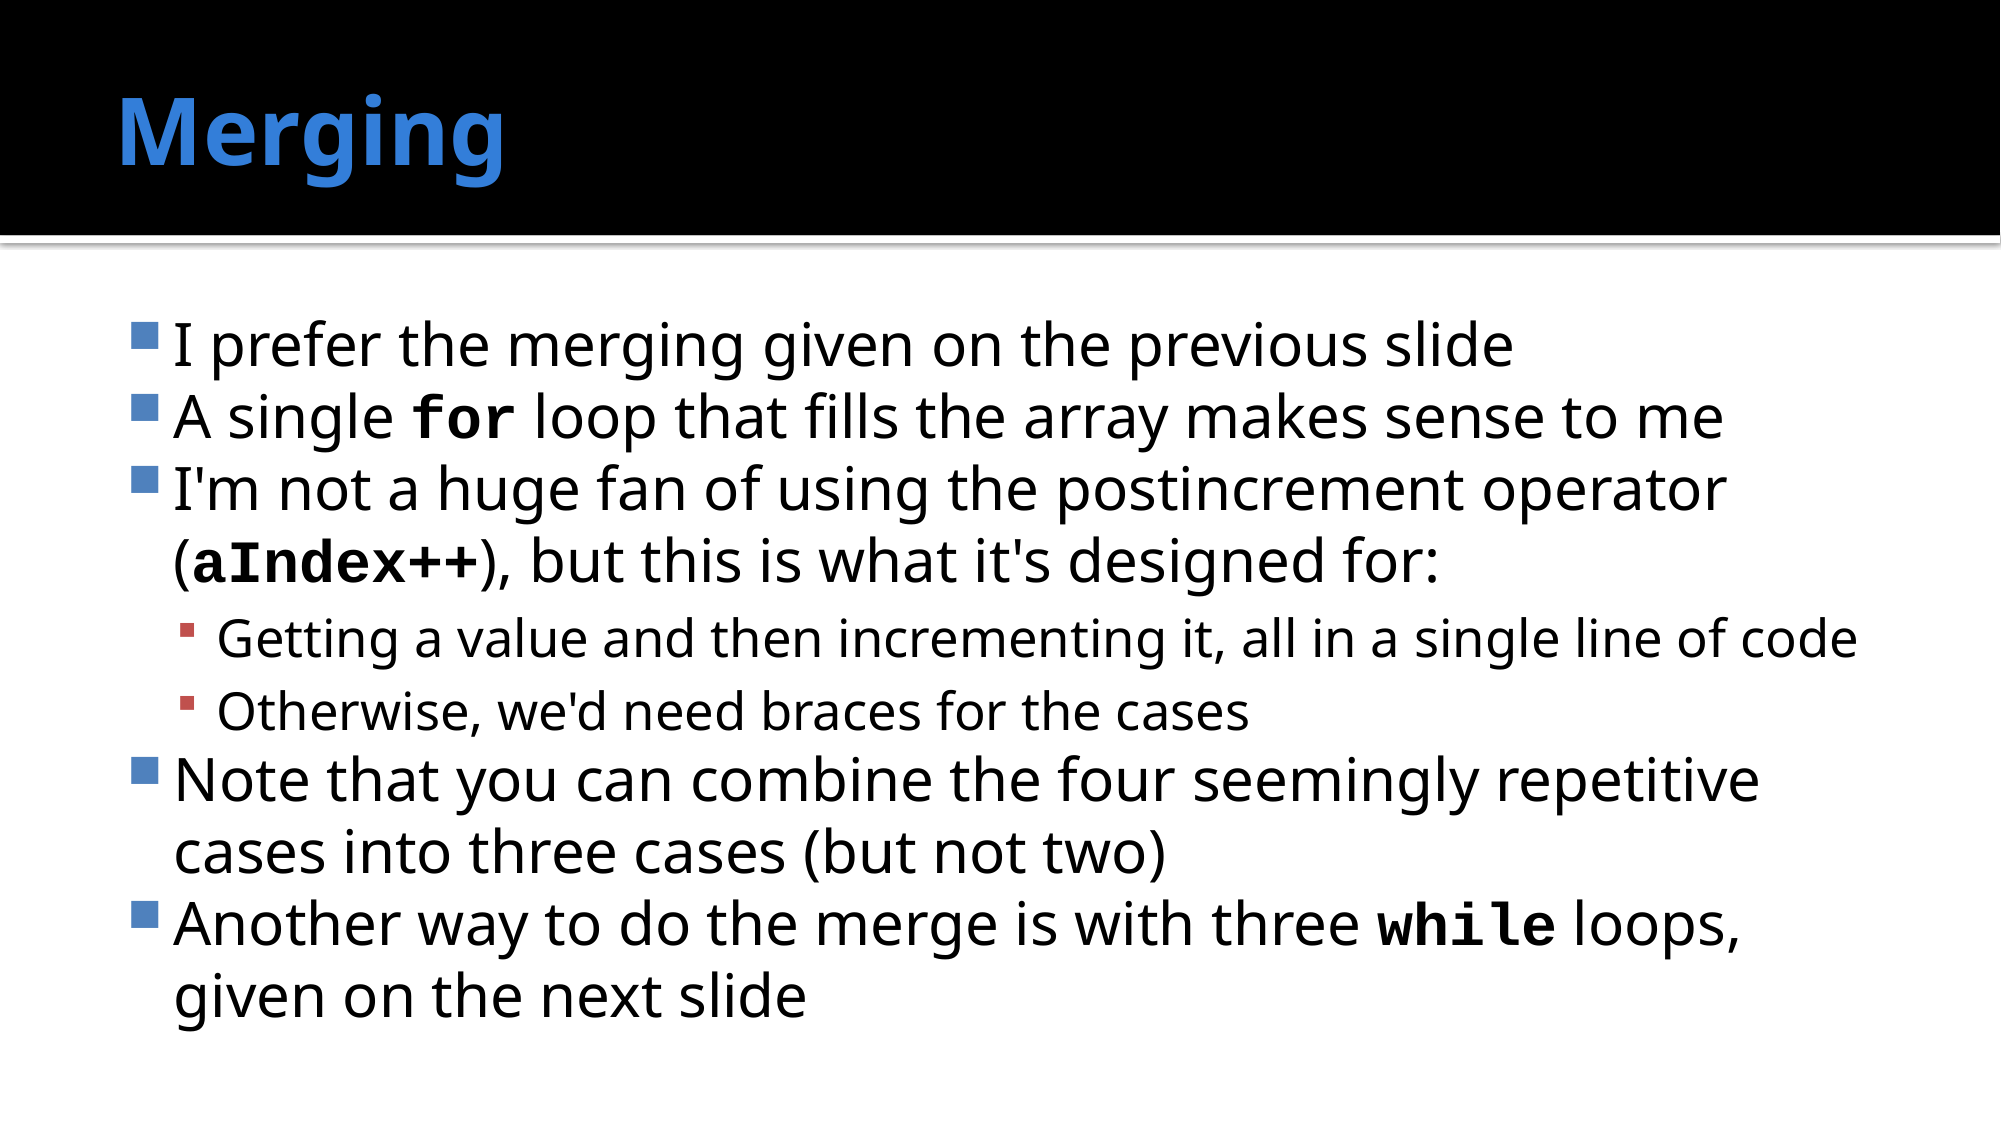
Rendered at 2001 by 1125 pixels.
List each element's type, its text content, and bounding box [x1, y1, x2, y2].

list I prefer the merging given on the previous slide A single for loop that fills the array makes sense to me I'm not a huge fan of using the postincrement operator (aIndex++), but this is what it's designed for: Getting a value and then incrementing it, all in a single line of code Otherwise, we'd need braces for the cases Note that you can combine the four seemingly repetitive cases into three cases (but not two) Another way to do the merge is with three while loops, given on the next slide [99, 291, 1900, 1050]
title Merging [99, 25, 1900, 231]
